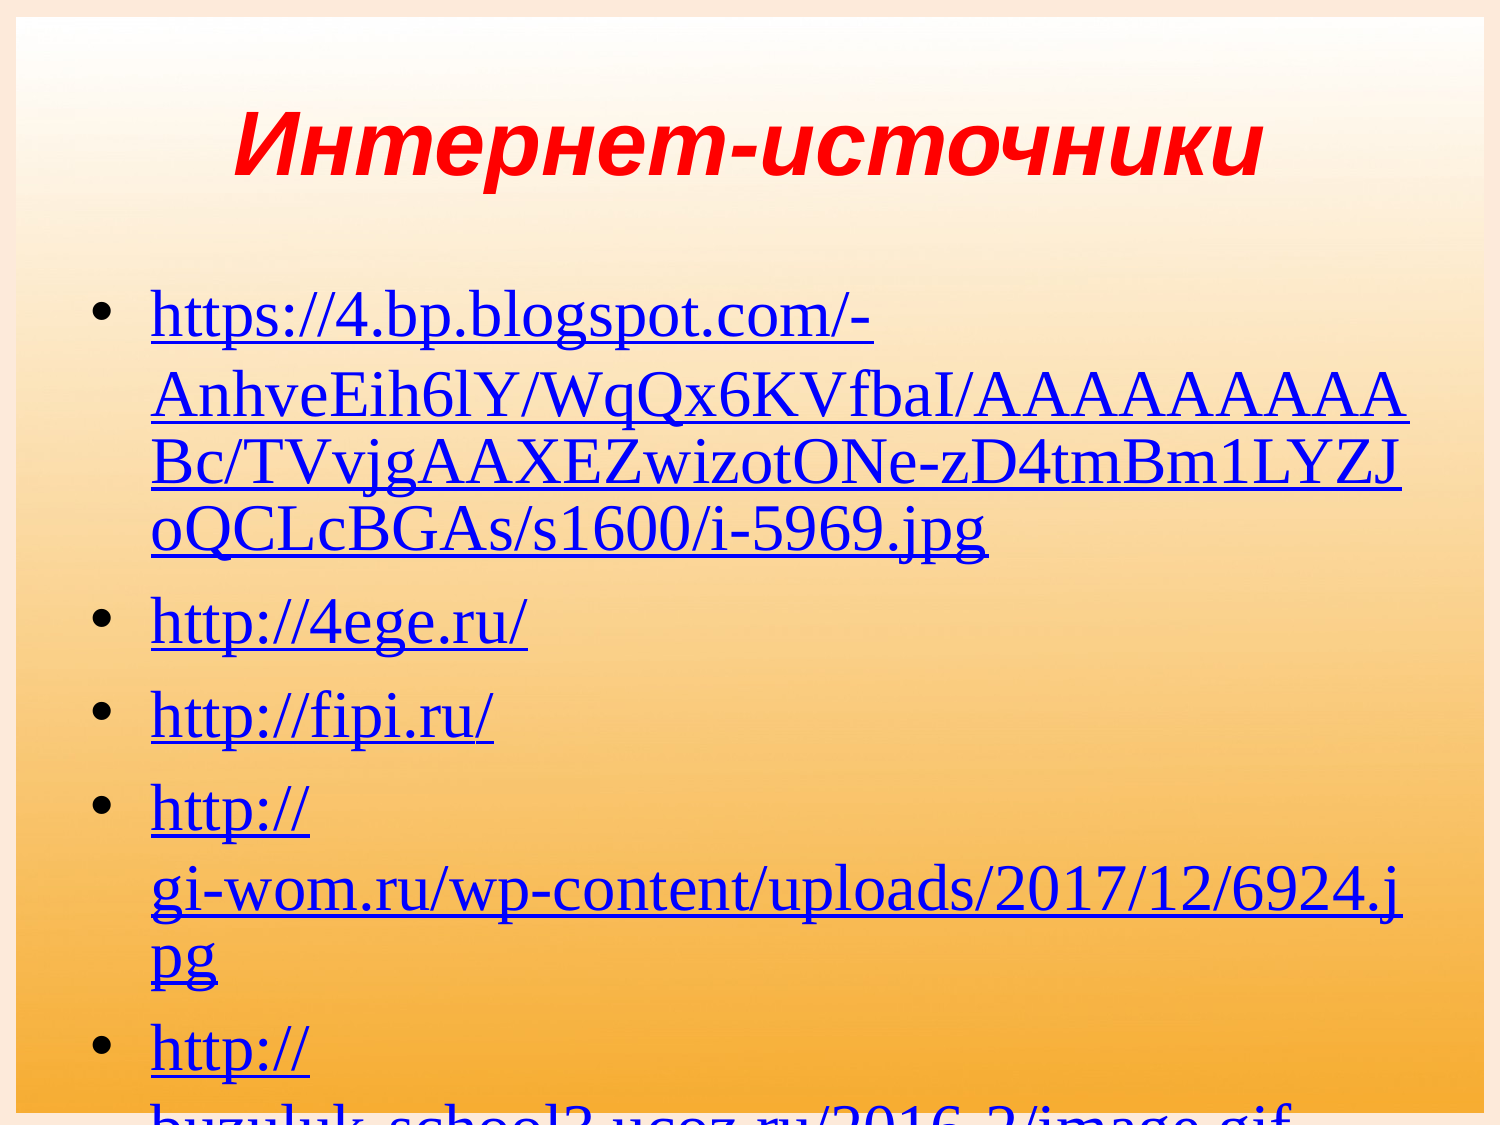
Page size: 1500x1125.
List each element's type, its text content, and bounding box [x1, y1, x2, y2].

picture [16, 17, 1484, 1113]
title Интернет-источники [75, 45, 1425, 233]
list https://4.bp.blogspot.com/-AnhveEih6lY/WqQx6KVfbaI/AAAAAAAAABc/TVvjgAAXEZwizotONe-zD4tmBm1LYZJoQCLcBGAs/s1600/i-5969.jpg http://4ege.ru/ http://fipi.ru/ http://gi-wom.ru/wp-content/uploads/2017/12/6924.jpg http://buzuluk-school3.ucoz.ru/2016-2/image.gif [75, 262, 1425, 1005]
